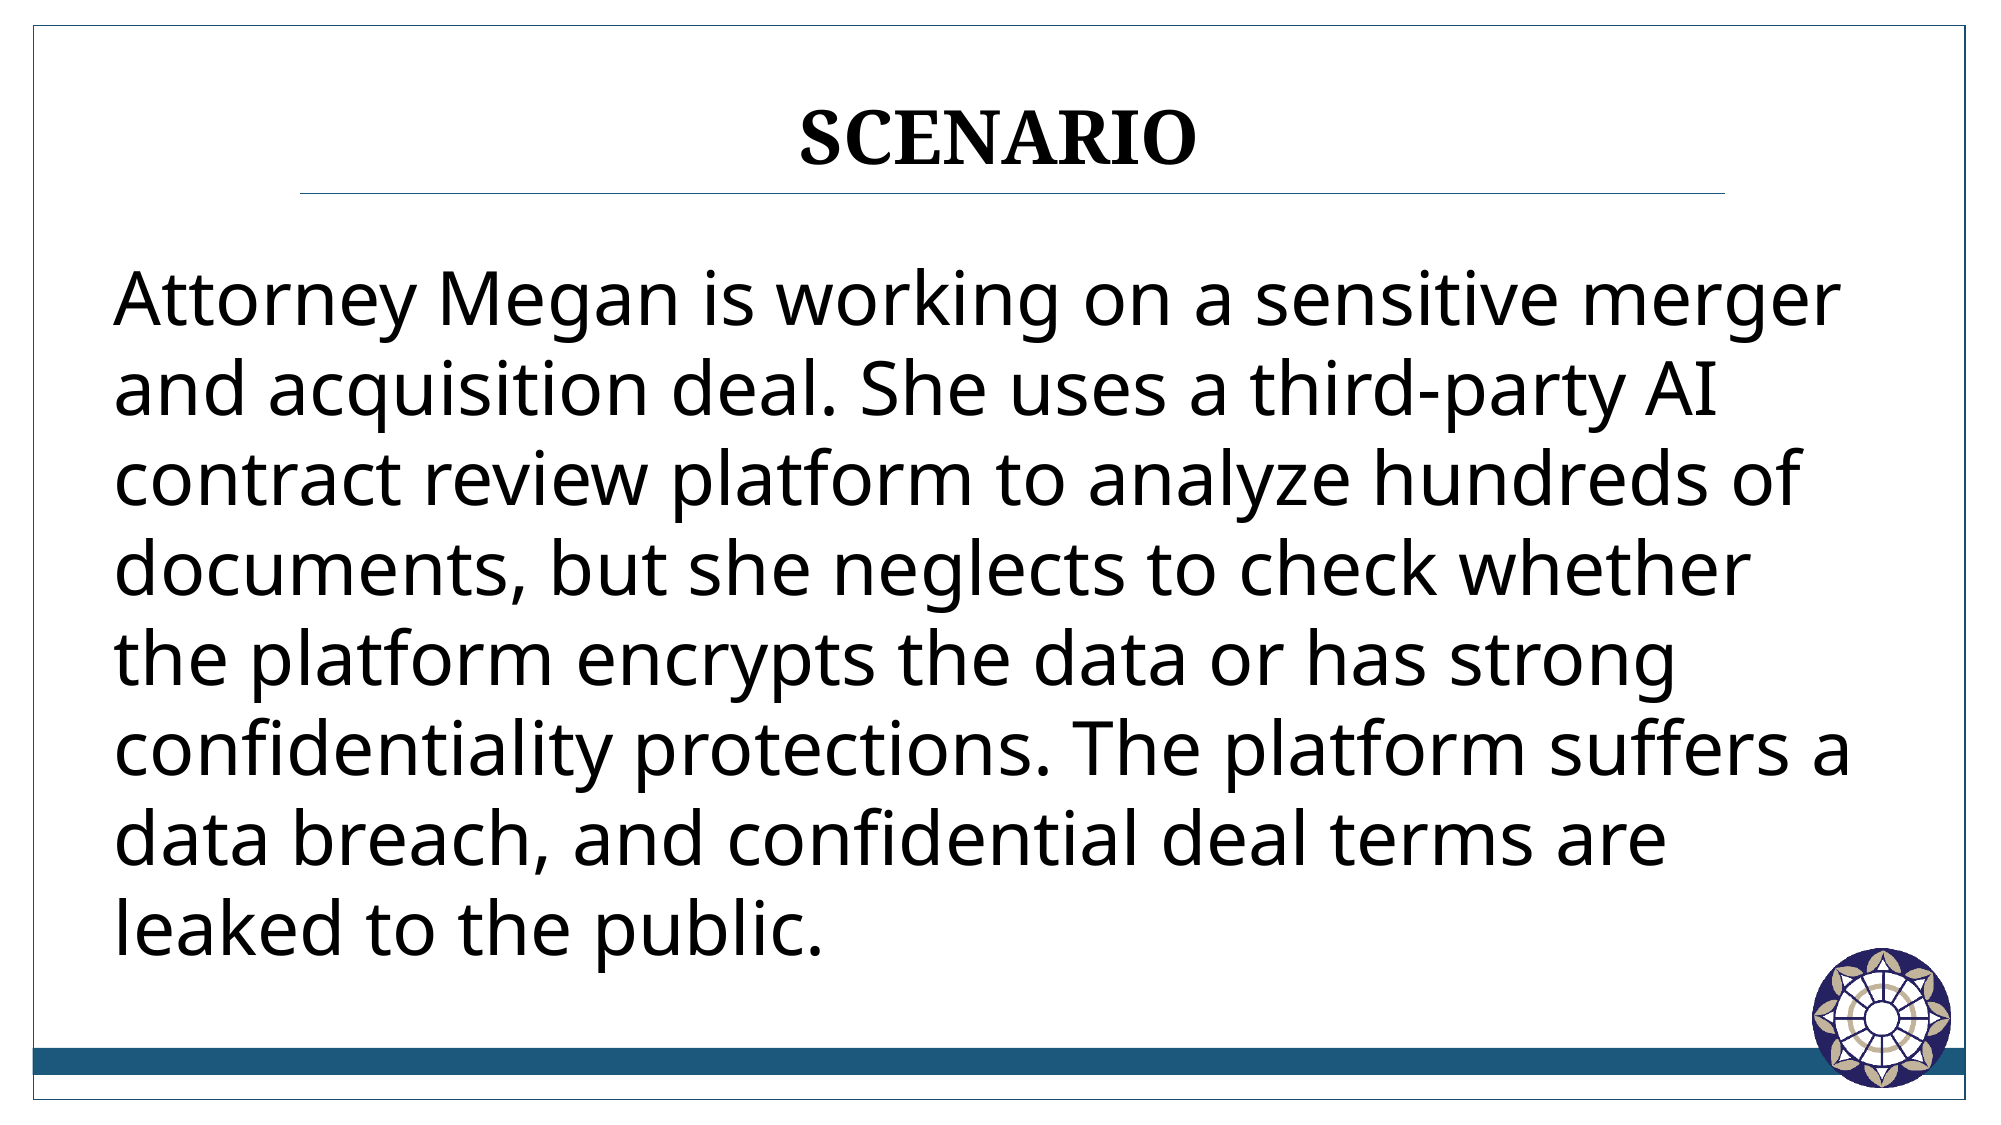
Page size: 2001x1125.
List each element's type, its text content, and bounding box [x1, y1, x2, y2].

title scenario [149, 50, 1850, 188]
list [66, 249, 1933, 1005]
text_box Attorney Megan is working on a sensitive merger and acquisition deal. She uses a third-party AI contract review platform to analyze hundreds of documents, but she neglects to check whether the platform encrypts the data or has strong confidentiality protections. The platform suffers a data breach, and confidential deal terms are leaked to the public. [99, 243, 1900, 978]
picture [1812, 948, 1951, 1088]
